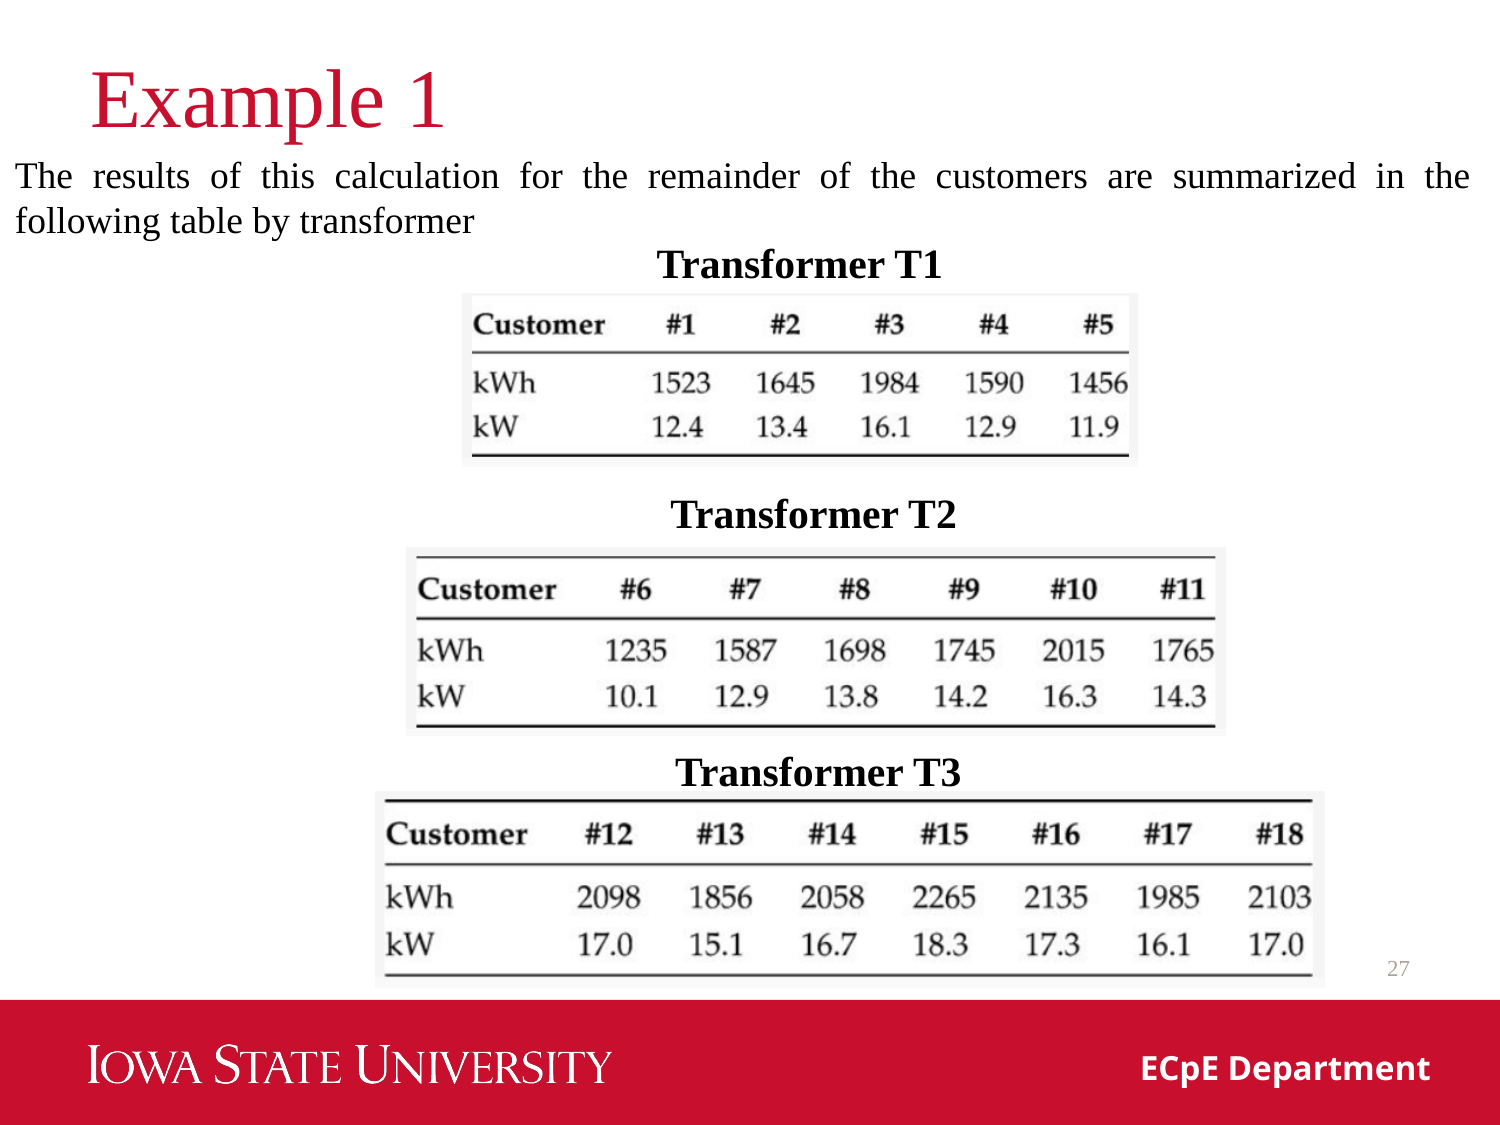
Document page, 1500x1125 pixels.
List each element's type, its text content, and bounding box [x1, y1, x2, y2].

text_box Transformer T1 [0, 229, 1500, 295]
picture [406, 547, 1226, 736]
slide_number 27 [1074, 937, 1425, 998]
text_box Transformer T3 [0, 737, 1500, 803]
picture [462, 293, 1138, 468]
picture [374, 791, 1326, 988]
text_box Transformer T2 [0, 479, 1500, 545]
title Example 1 [74, 0, 1351, 143]
picture [87, 1044, 613, 1088]
text_box The results of this calculation for the remainder of the customers are summarized in the following table by transformer [0, 143, 1488, 249]
